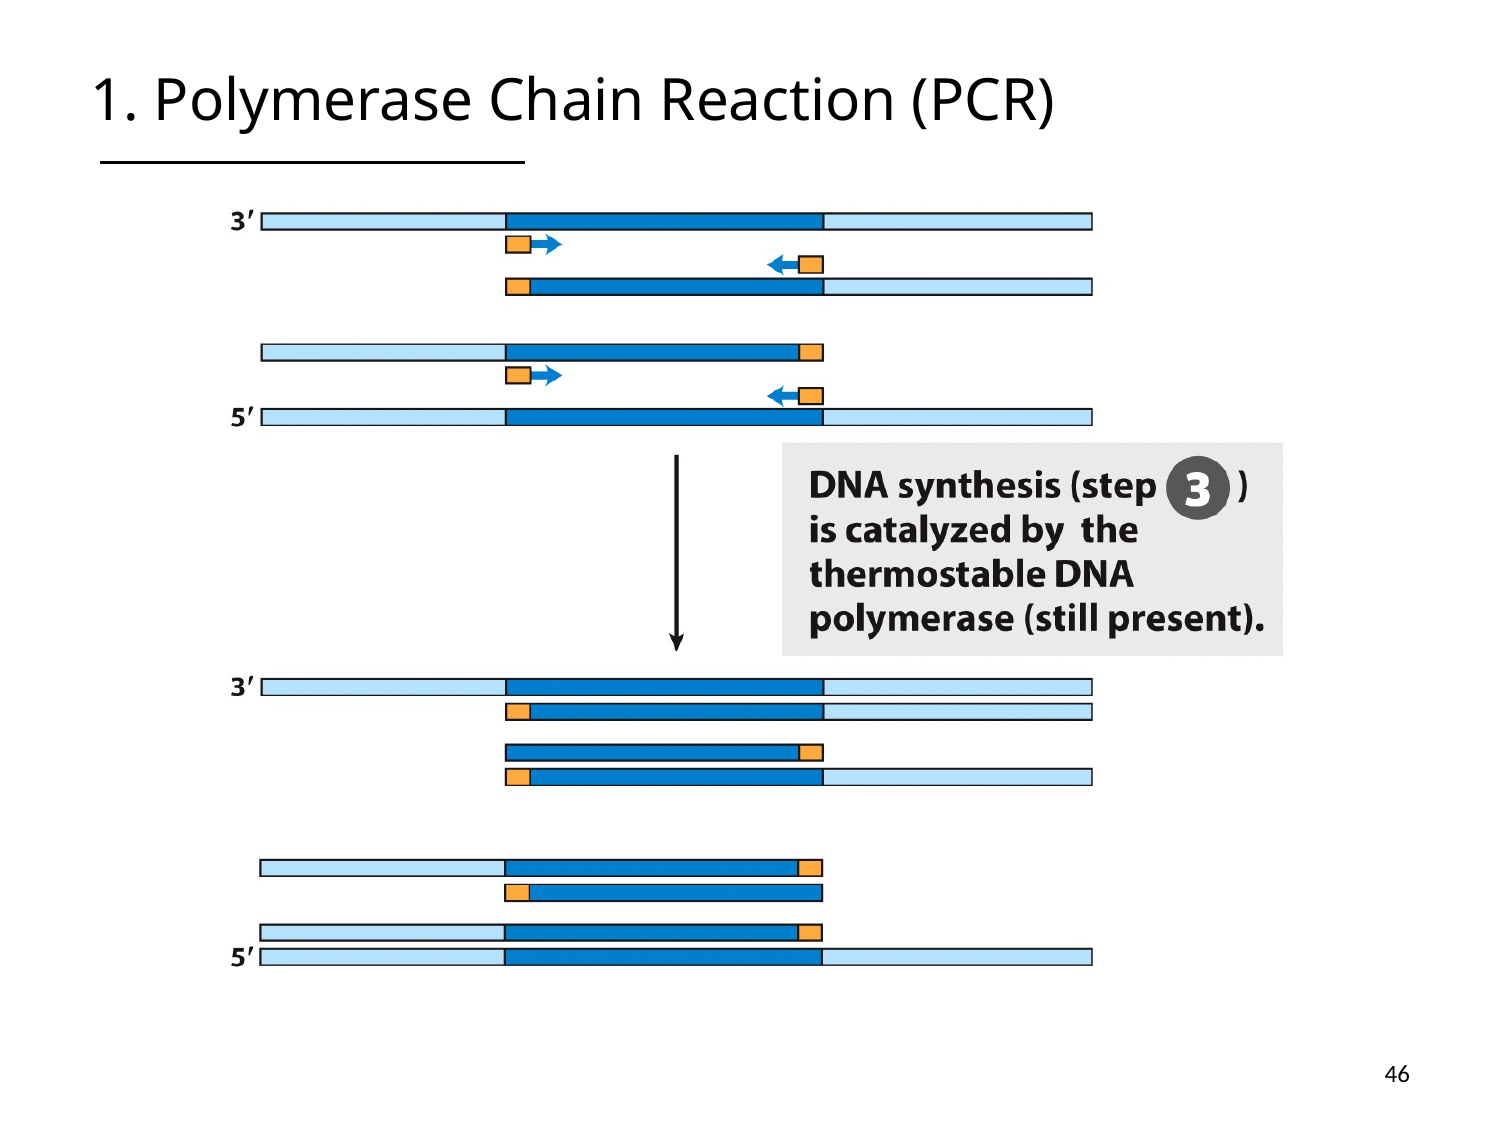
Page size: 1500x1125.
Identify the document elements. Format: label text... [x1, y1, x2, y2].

title 1. Polymerase Chain Reaction (PCR) [75, 45, 1475, 150]
slide_number 46 [1074, 1042, 1425, 1103]
picture [212, 199, 1381, 980]
